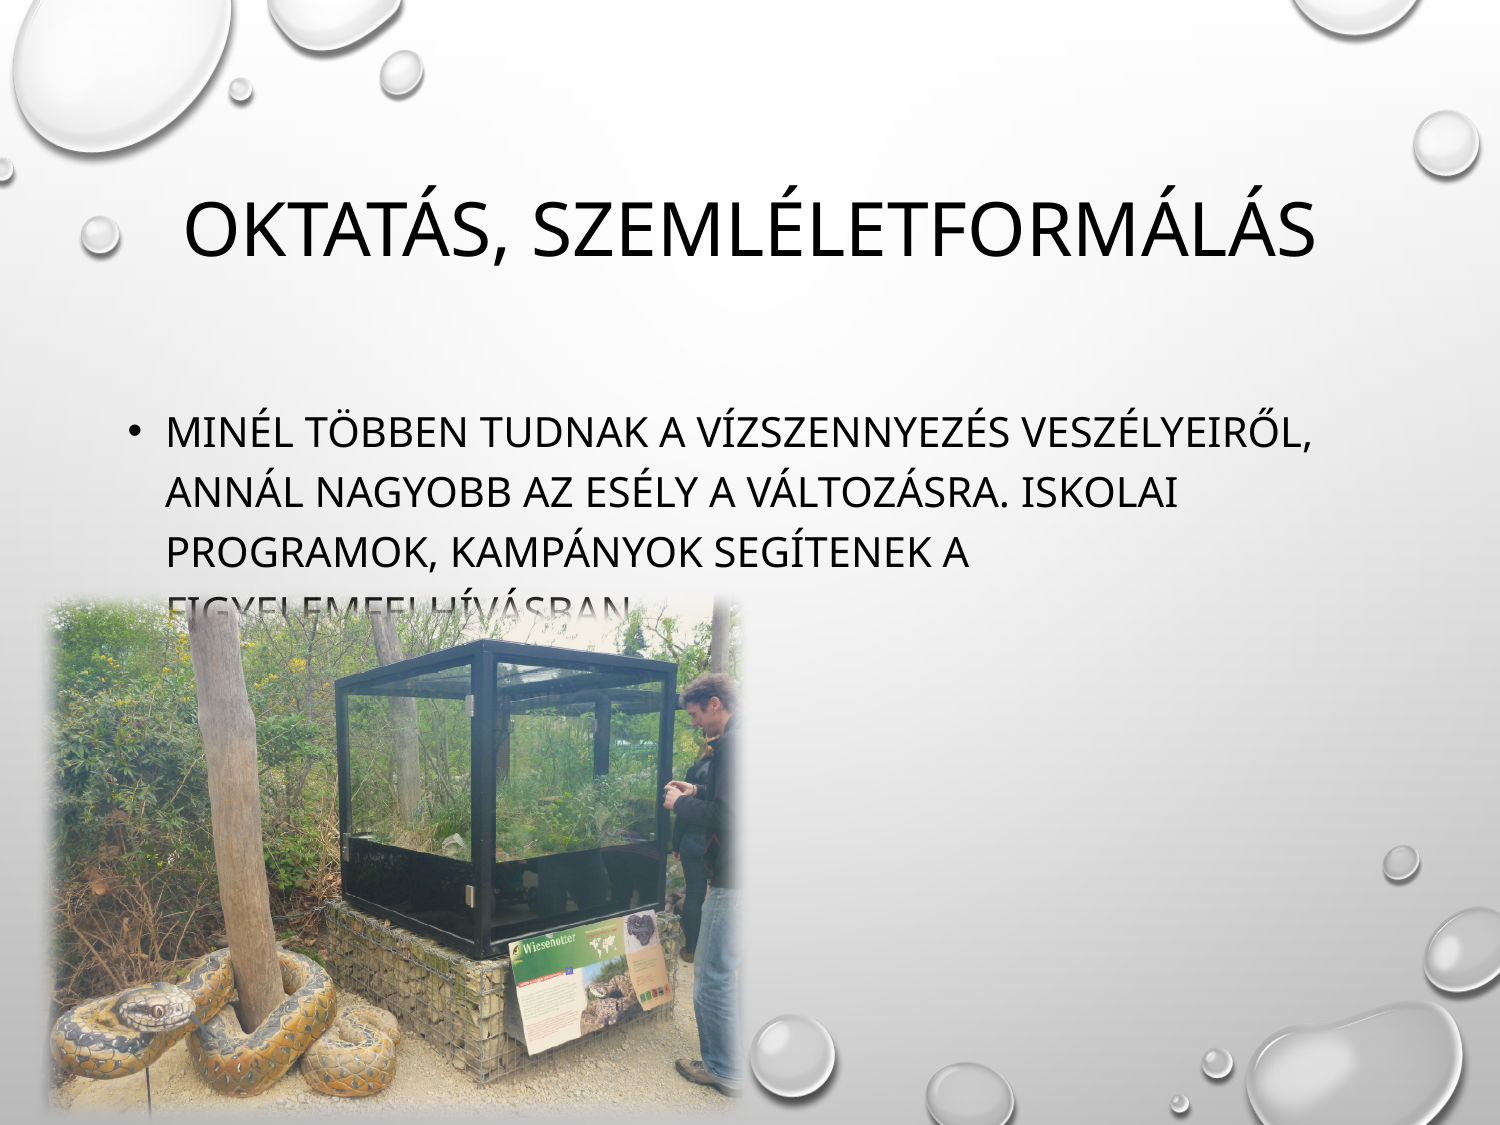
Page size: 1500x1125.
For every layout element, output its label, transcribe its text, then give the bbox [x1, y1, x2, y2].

list Minél többen tudnak a vízszennyezés veszélyeiről, annál nagyobb az esély a változásra. Iskolai programok, kampányok segítenek a figyelemfelhívásban. [112, 388, 1388, 950]
picture [0, 0, 1500, 1125]
title Oktatás, szemléletformálás [112, 101, 1388, 364]
